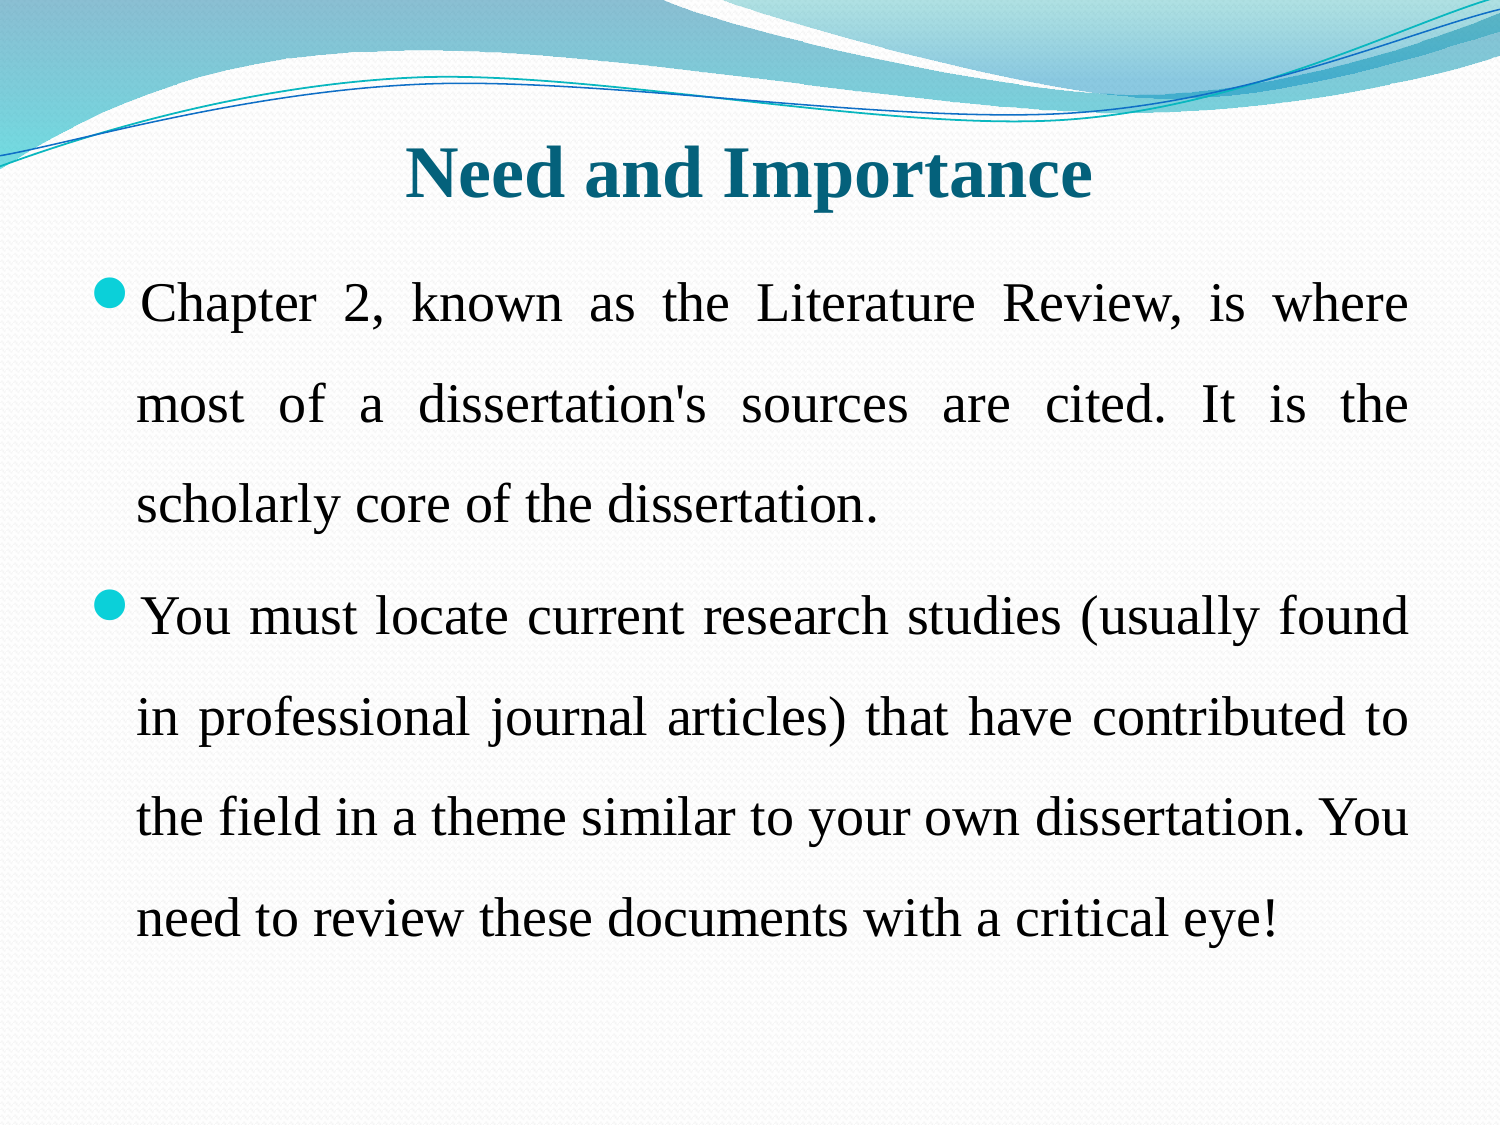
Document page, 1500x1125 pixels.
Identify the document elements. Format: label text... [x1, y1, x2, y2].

list Chapter 2, known as the Literature Review, is where most of a dissertation's sources are cited. It is the scholarly core of the dissertation. You must locate current research studies (usually found in professional journal articles) that have contributed to the field in a theme similar to your own dissertation. You need to review these documents with a critical eye! [75, 224, 1425, 1038]
title Need and Importance [75, 115, 1425, 213]
